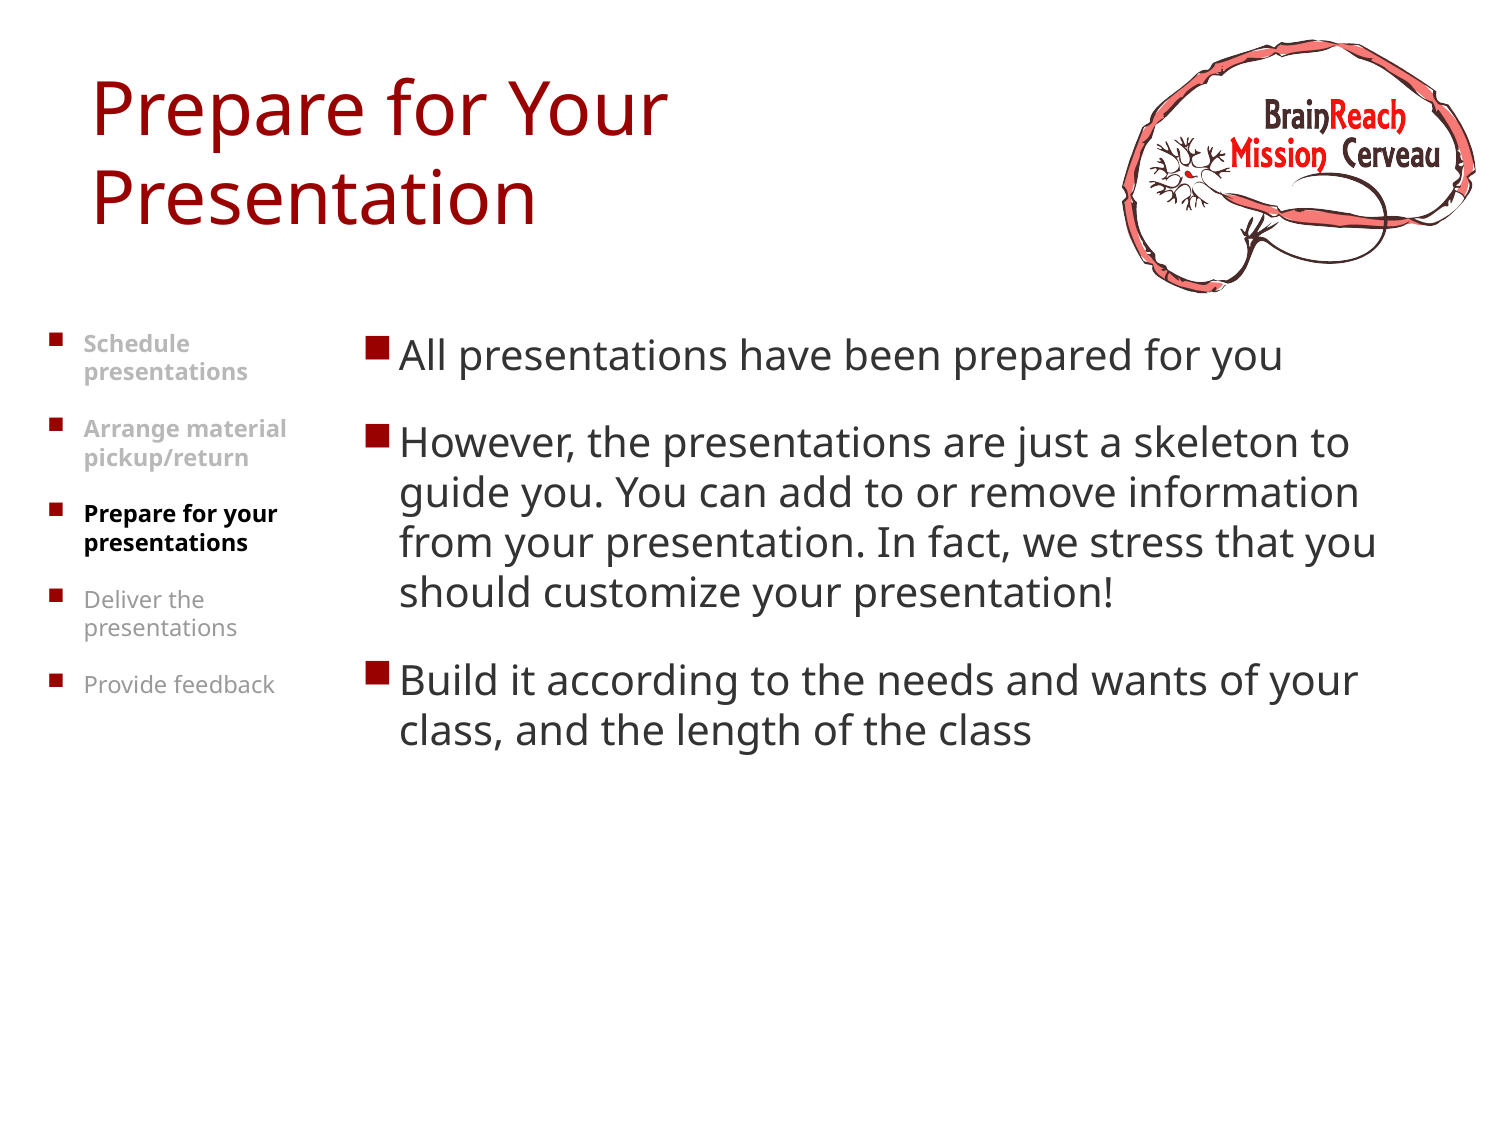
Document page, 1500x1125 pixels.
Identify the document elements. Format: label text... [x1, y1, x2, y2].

picture [1067, 0, 1500, 328]
list All presentations have been prepared for you However, the presentations are just a skeleton to guide you. You can add to or remove information from your presentation. In fact, we stress that you should customize your presentation! Build it according to the needs and wants of your class, and the length of the class [346, 320, 1415, 1067]
title Prepare for Your Presentation [75, 56, 1143, 244]
text_box Schedule presentations Arrange material pickup/return Prepare for your presentations Deliver the presentations Provide feedback [31, 320, 346, 707]
